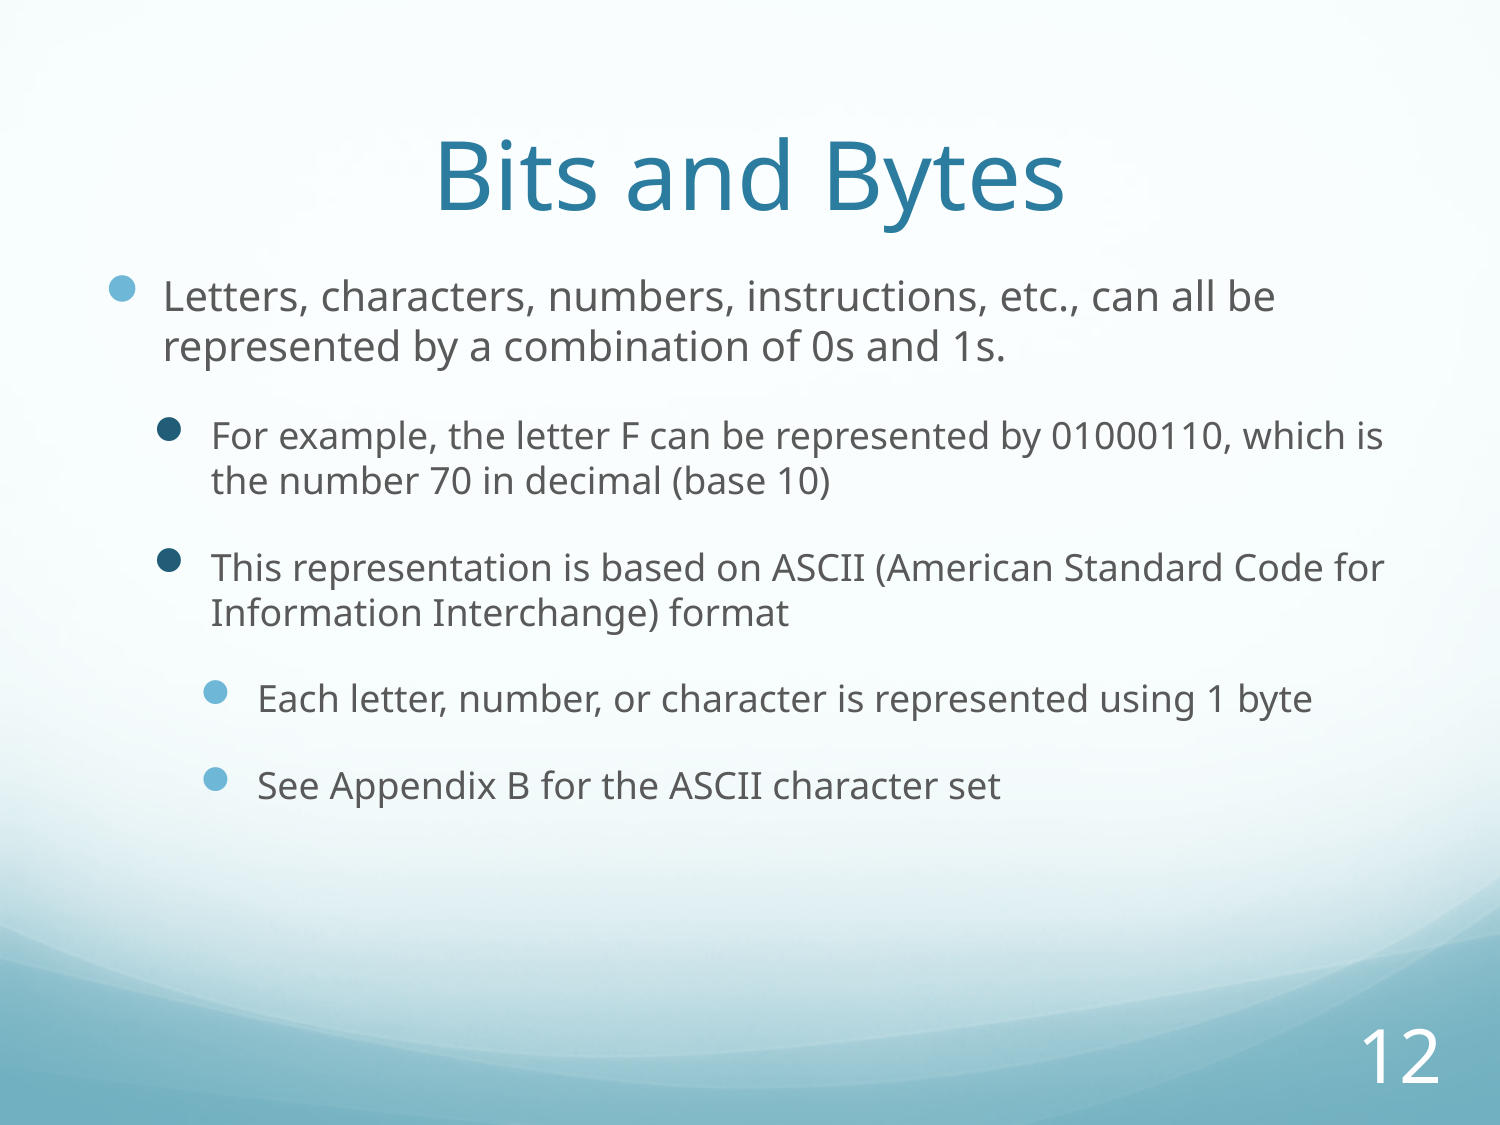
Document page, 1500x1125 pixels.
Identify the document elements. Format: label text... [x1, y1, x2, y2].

list Letters, characters, numbers, instructions, etc., can all be represented by a combination of 0s and 1s. For example, the letter F can be represented by 01000110, which is the number 70 in decimal (base 10) This representation is based on ASCII (American Standard Code for Information Interchange) format Each letter, number, or character is represented using 1 byte See Appendix B for the ASCII character set [90, 262, 1410, 975]
title Bits and Bytes [90, 17, 1410, 237]
slide_number 12 [1295, 1029, 1459, 1090]
